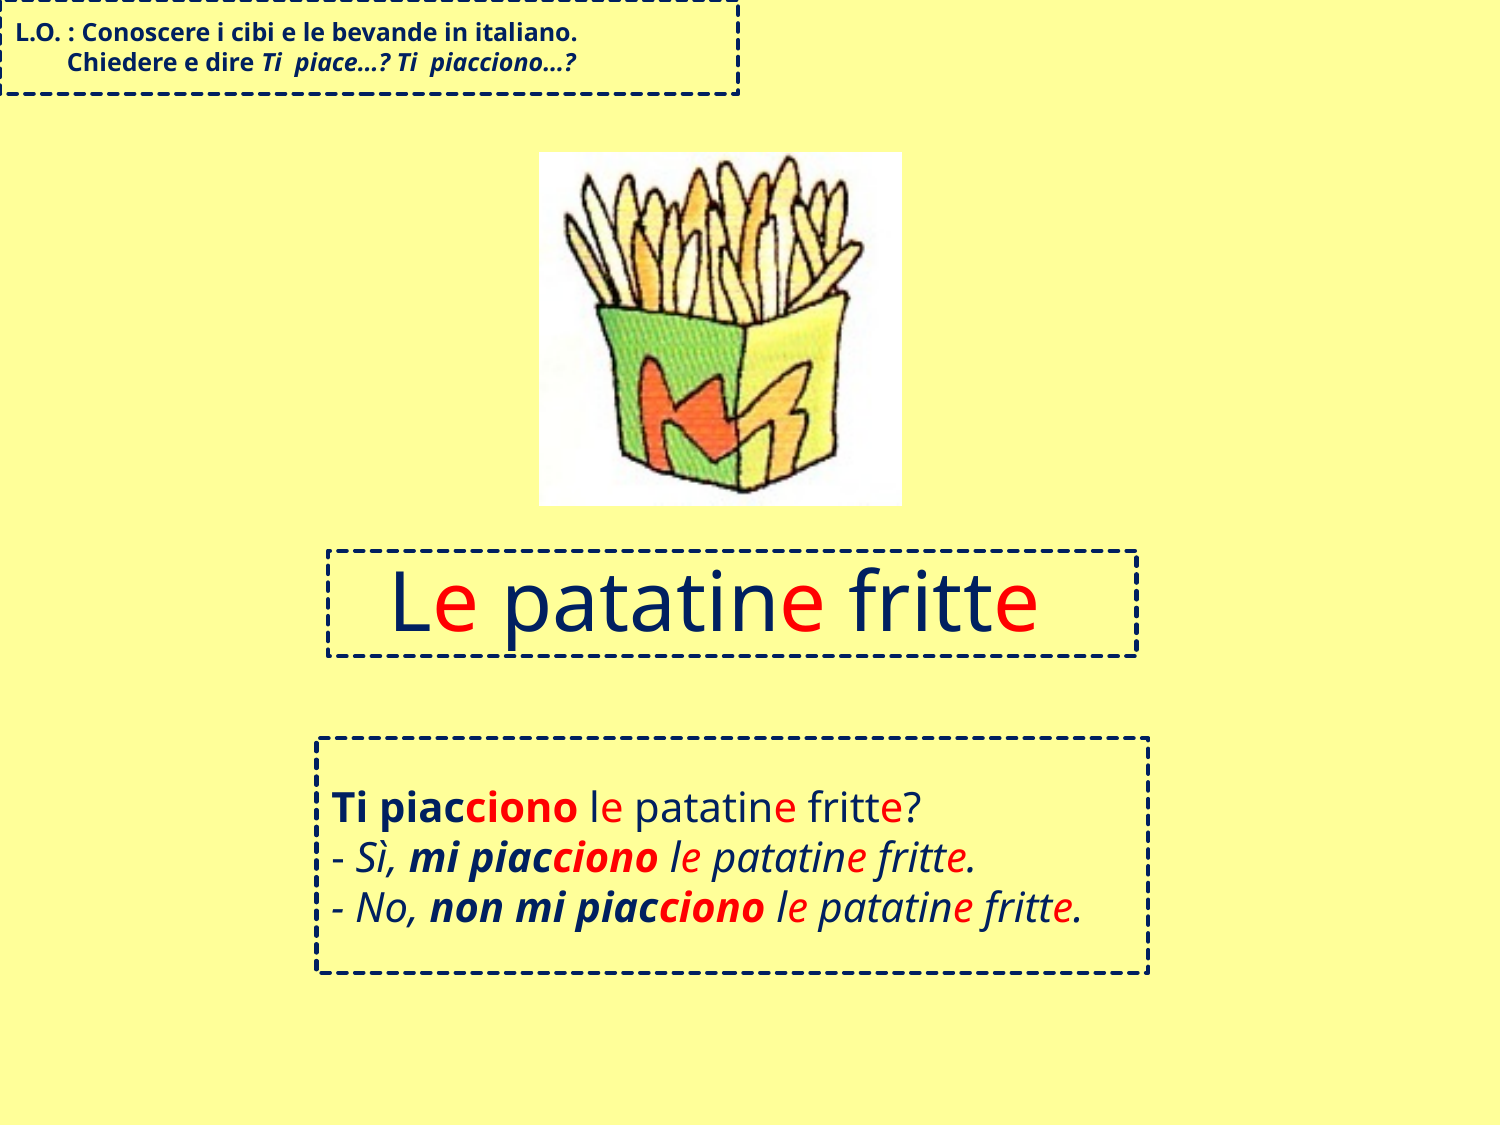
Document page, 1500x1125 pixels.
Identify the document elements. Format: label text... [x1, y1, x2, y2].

title Le patatine fritte [351, 539, 1079, 550]
text_box [328, 550, 1137, 657]
text_box Ti piacciono le patatine fritte? - Sì, mi piacciono le patatine fritte. - No, non mi piacciono le patatine fritte. [316, 738, 1149, 973]
text_box L.O. : Conoscere i cibi e le bevande in italiano. Chiedere e dire Ti piace…? Ti piacciono…? [0, 0, 739, 94]
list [538, 151, 902, 506]
